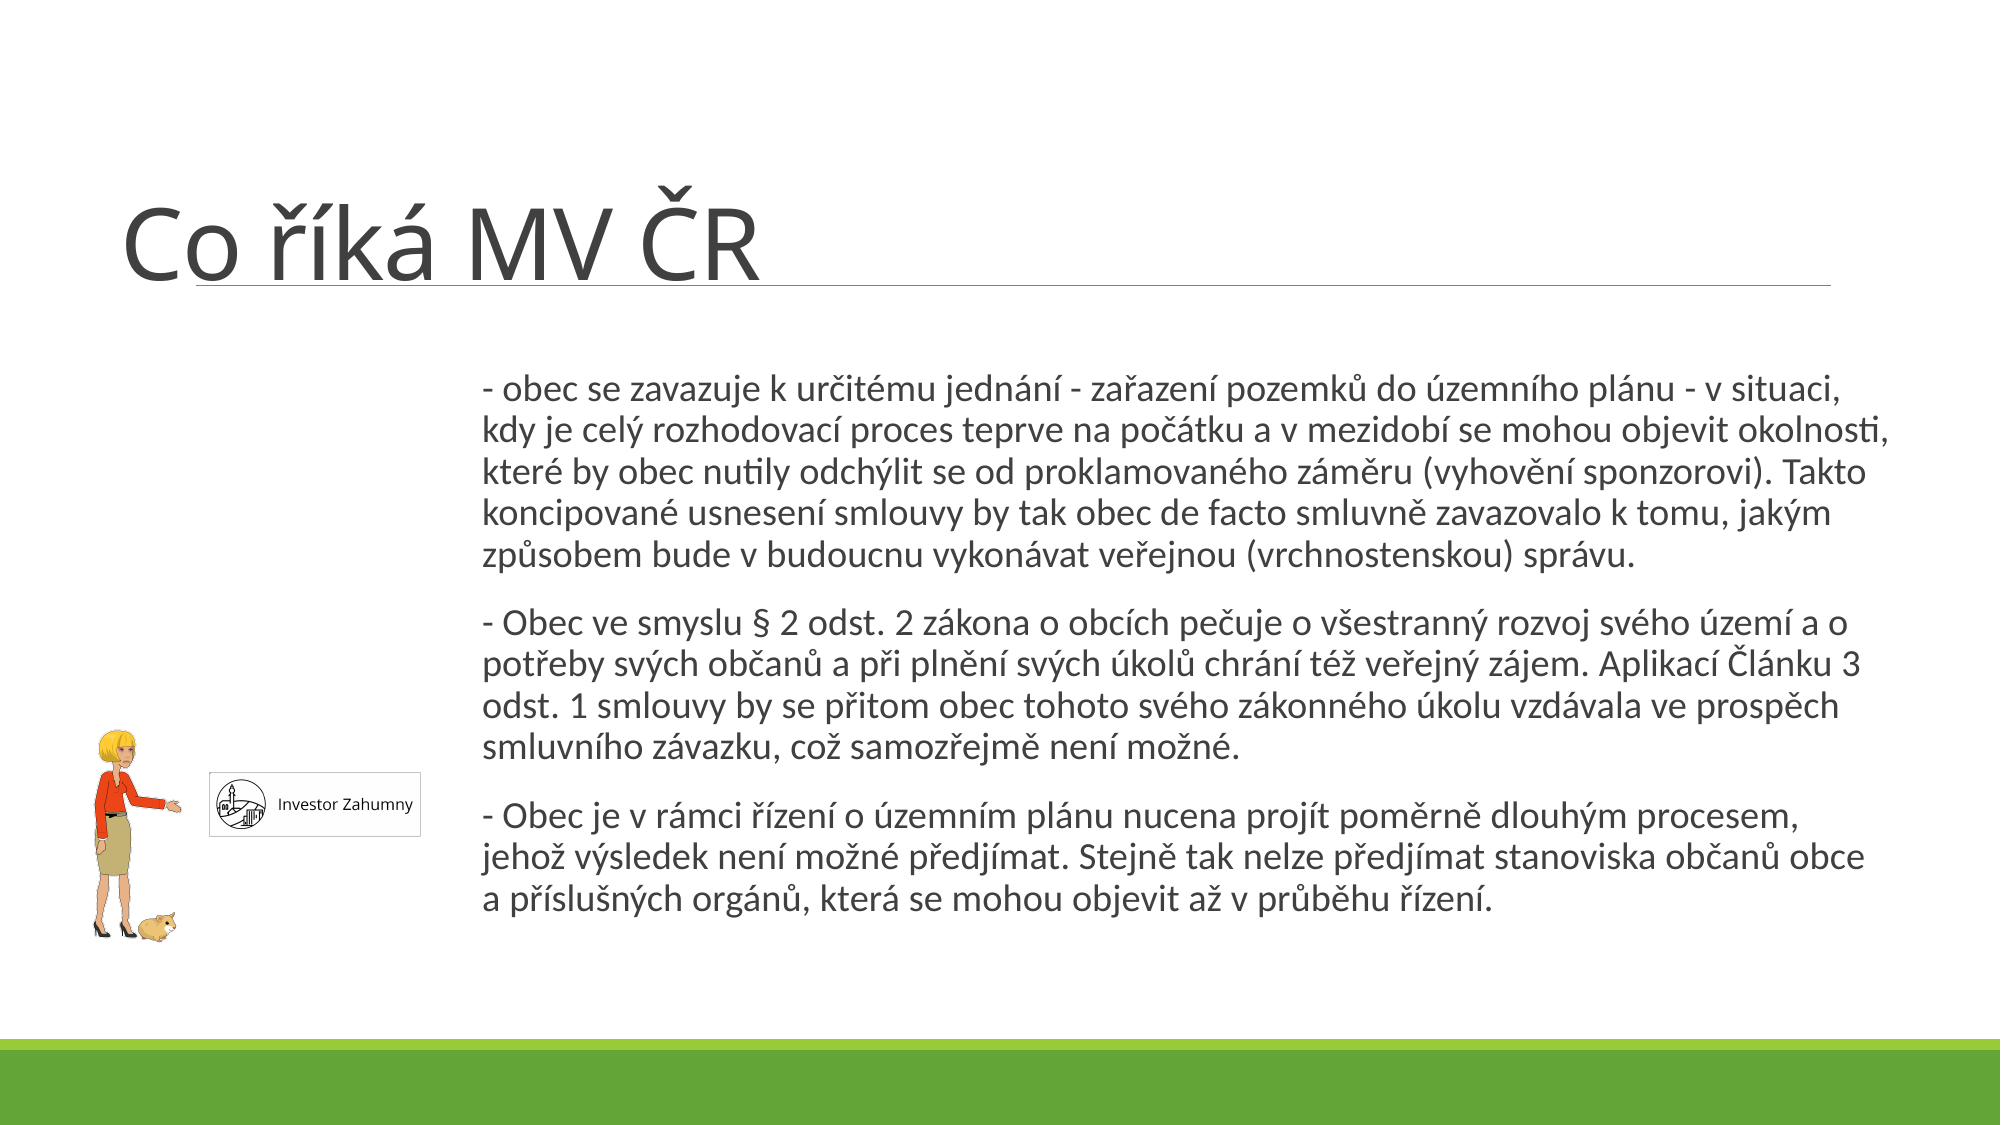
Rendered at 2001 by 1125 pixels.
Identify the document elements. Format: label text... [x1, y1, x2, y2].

picture [0, 546, 636, 1051]
list - obec se zavazuje k určitému jednání - zařazení pozemků do územního plánu - v situaci, kdy je celý rozhodovací proces teprve na počátku a v mezidobí se mohou objevit okolnosti, které by obec nutily odchýlit se od proklamovaného záměru (vyhovění sponzorovi). Takto koncipované usnesení smlouvy by tak obec de facto smluvně zavazovalo k tomu, jakým způsobem bude v budoucnu vykonávat veřejnou (vrchnostenskou) správu. - Obec ve smyslu § 2 odst. 2 zákona o obcích pečuje o všestranný rozvoj svého území a o potřeby svých občanů a při plnění svých úkolů chrání též veřejný zájem. Aplikací Článku 3 odst. 1 smlouvy by se přitom obec tohoto svého zákonného úkolu vzdávala ve prospěch smluvního závazku, což samozřejmě není možné. - Obec je v rámci řízení o územním plánu nucena projít poměrně dlouhým procesem, jehož výsledek není možné předjímat. Stejně tak nelze předjímat stanoviska občanů obce a příslušných orgánů, která se mohou objevit až v průběhu řízení. [467, 360, 1893, 963]
title Co říká MV ČR [105, 104, 1893, 309]
